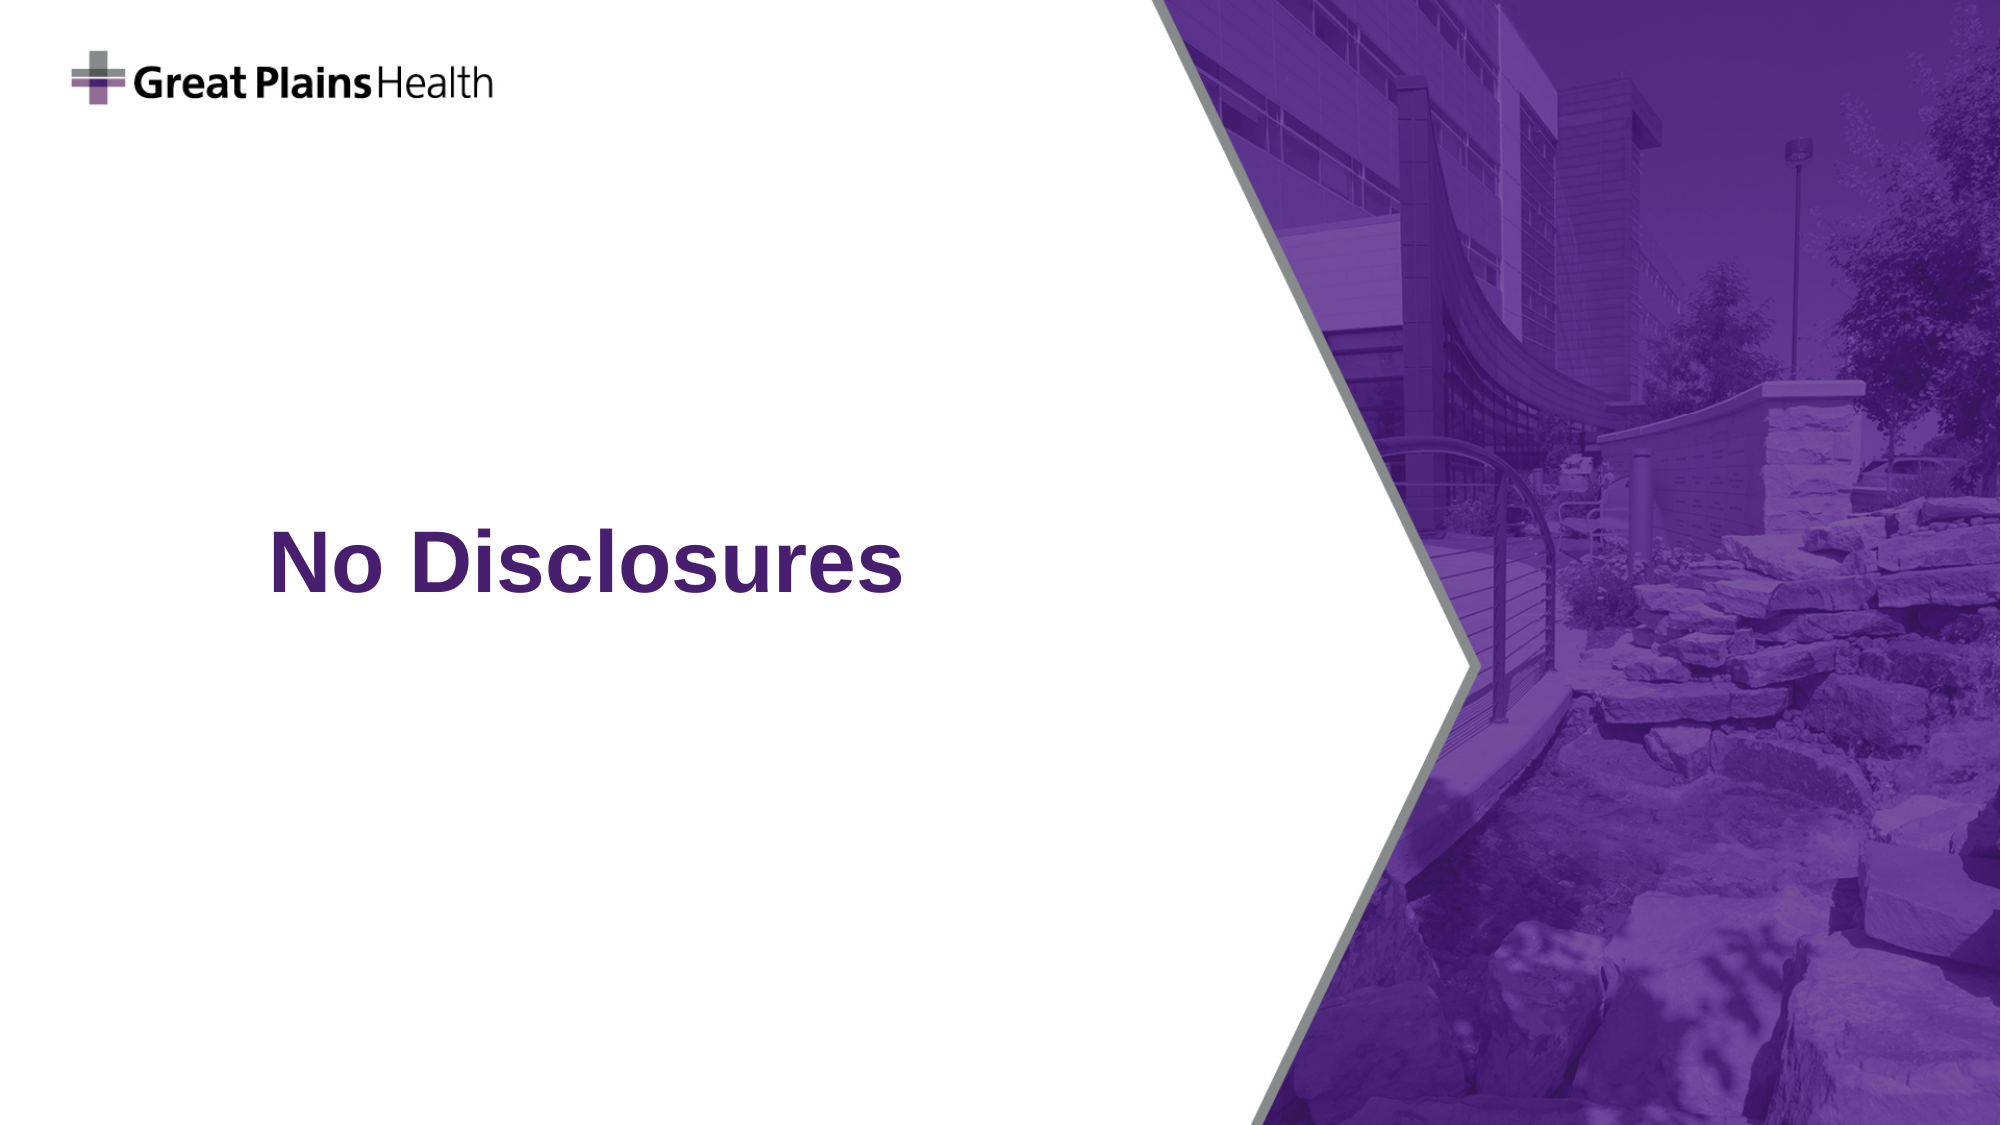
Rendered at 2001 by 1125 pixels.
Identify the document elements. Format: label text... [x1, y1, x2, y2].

title No Disclosures [253, 509, 1344, 651]
picture [0, 0, 2000, 1125]
